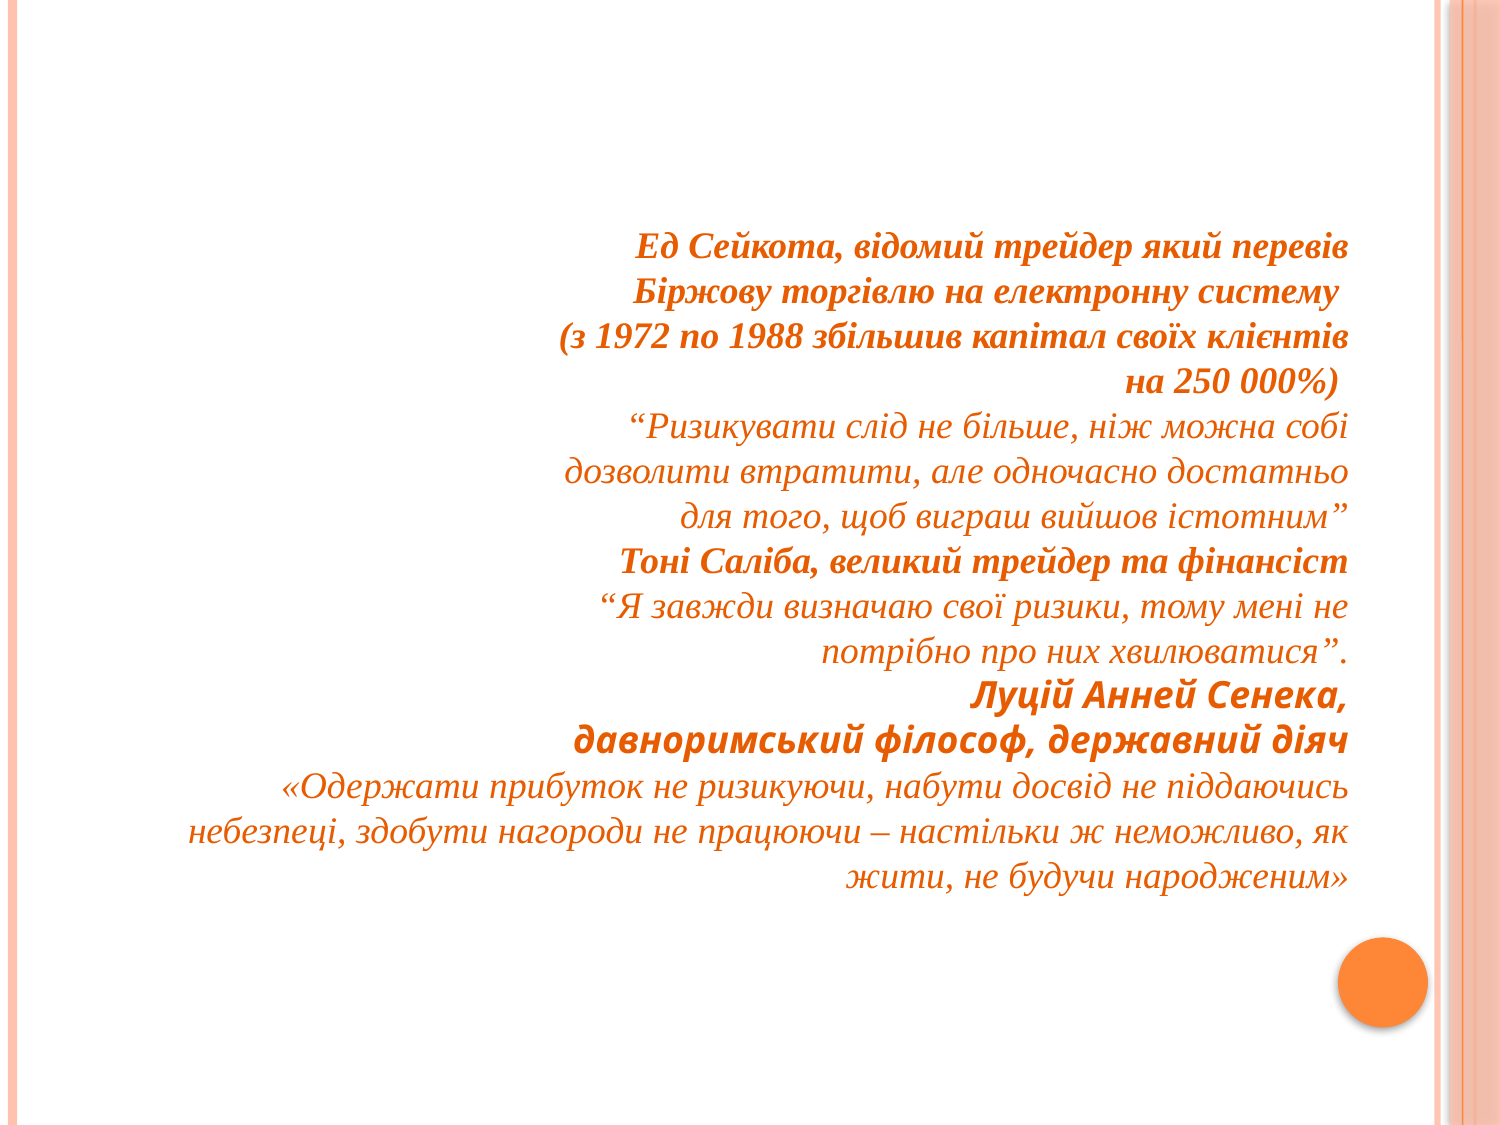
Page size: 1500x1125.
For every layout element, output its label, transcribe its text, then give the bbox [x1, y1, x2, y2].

text_box Ед Сейкота, відомий трейдер який перевів Біржову торгівлю на електронну систему (з 1972 по 1988 збільшив капітал своїх клієнтів на 250 000%) “Ризикувати слід не більше, ніж можна собі дозволити втратити, але одночасно достатньо для того, щоб виграш вийшов істотним” Тоні Саліба, великий трейдер та фінансіст “Я завжди визначаю свої ризики, тому мені не потрібно про них хвилюватися”. Луцій Анней Сенека, давноримський філософ, державний діяч «Одержати прибуток не ризикуючи, набути досвід не піддаючись небезпеці, здобути нагороди не працюючи – настільки ж неможливо, як жити, не будучи народженим» [123, 214, 1365, 904]
